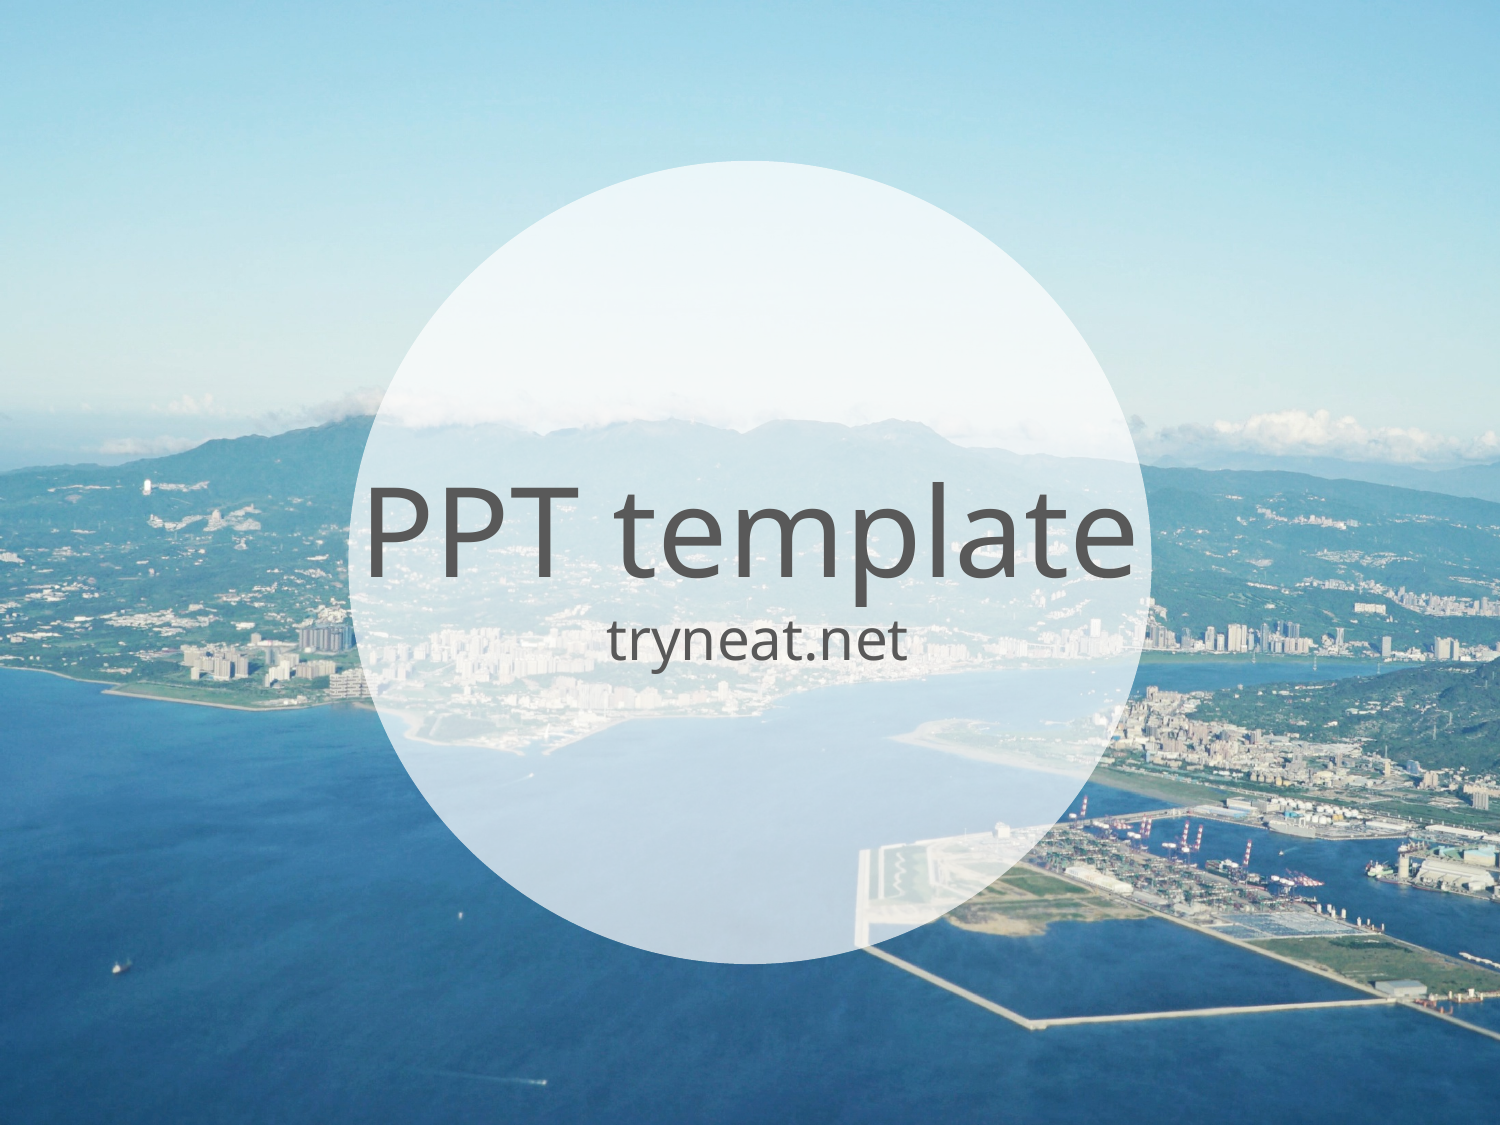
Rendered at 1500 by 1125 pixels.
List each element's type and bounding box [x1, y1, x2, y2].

text_box [0, 0, 1500, 1125]
